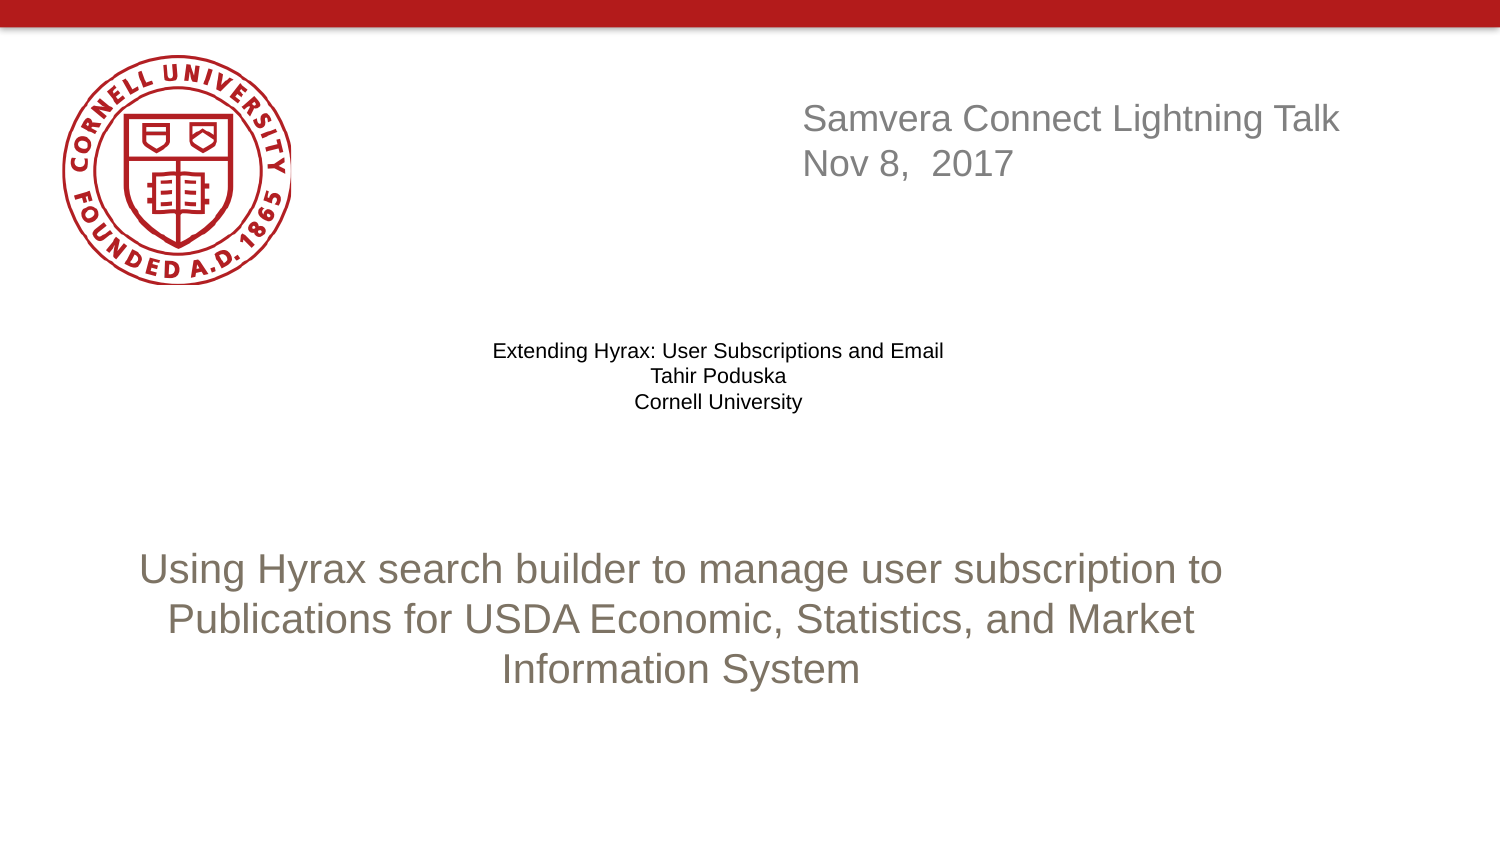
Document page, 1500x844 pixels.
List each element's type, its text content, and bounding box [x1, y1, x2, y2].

subtitle Using Hyrax search builder to manage user subscription to Publications for USDA Economic, Statistics, and Market Information System [99, 534, 1263, 701]
text_box Samvera Connect Lightning Talk Nov 8, 2017 [787, 86, 1500, 192]
title Extending Hyrax: User Subscriptions and Email Tahir Poduska Cornell University [75, 329, 1363, 422]
